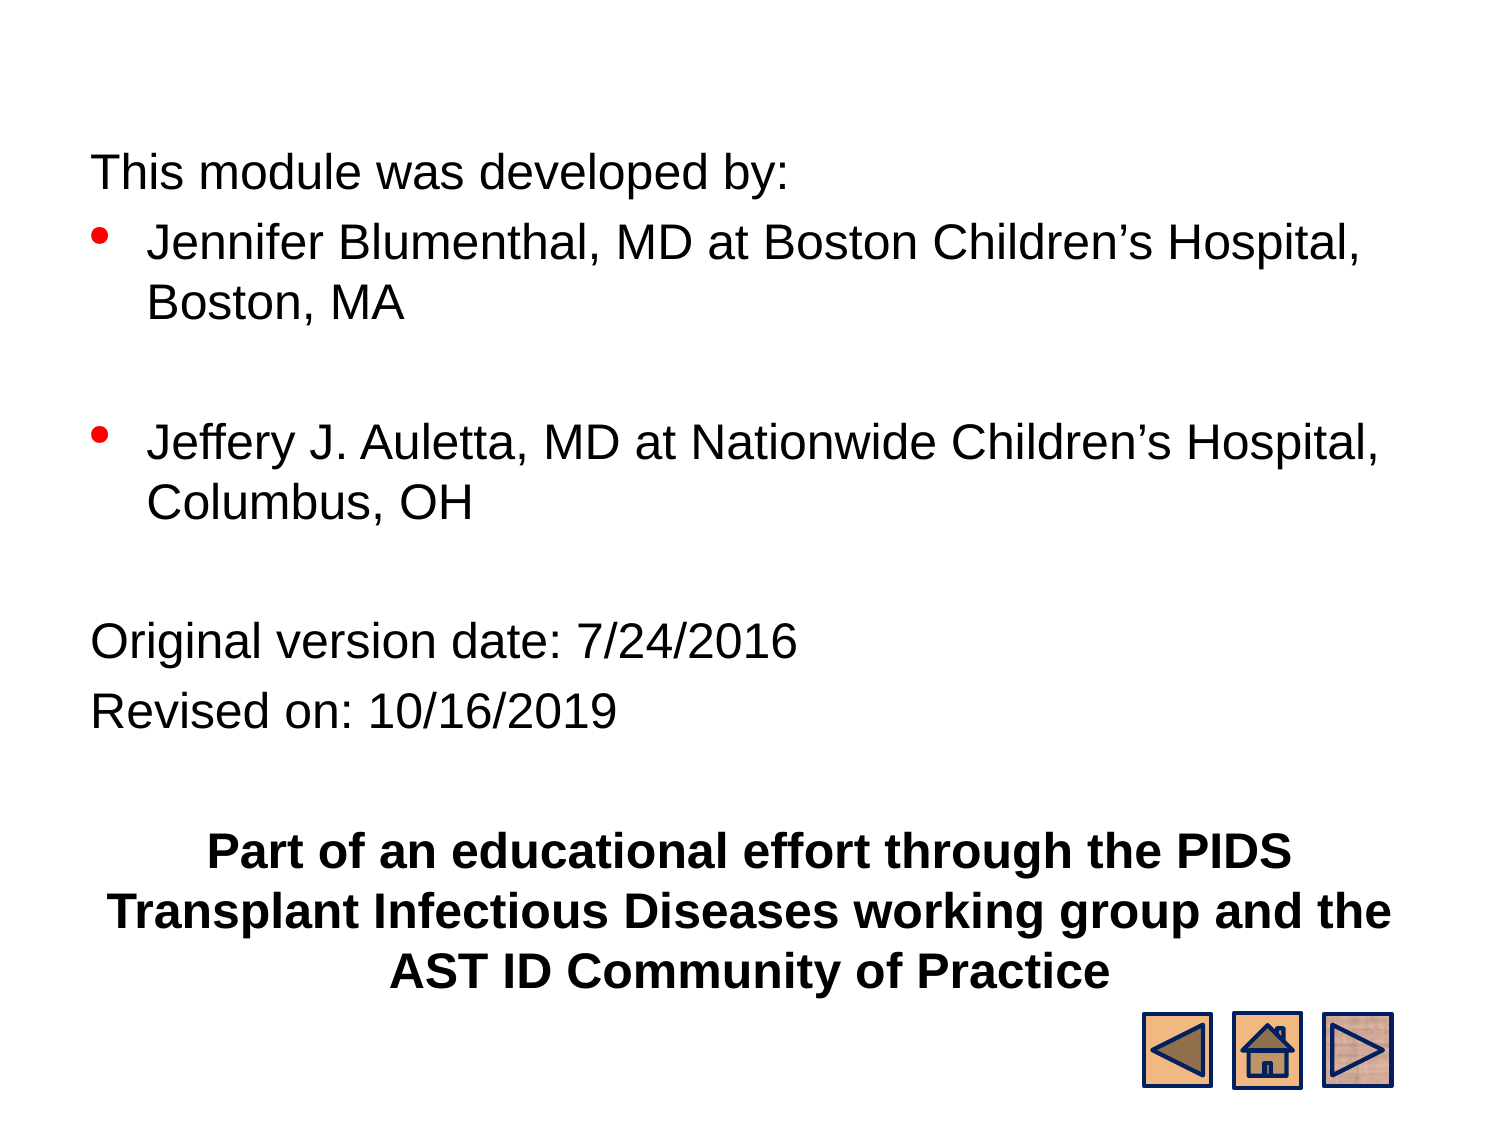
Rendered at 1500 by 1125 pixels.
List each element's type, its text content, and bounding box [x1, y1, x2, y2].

list This module was developed by: Jennifer Blumenthal, MD at Boston Children’s Hospital, Boston, MA Jeffery J. Auletta, MD at Nationwide Children’s Hospital, Columbus, OH Original version date: 7/24/2016 Revised on: 10/16/2019 Part of an educational effort through the PIDS Transplant Infectious Diseases working group and the AST ID Community of Practice [74, 131, 1426, 1009]
text_box [1232, 1011, 1303, 1090]
text_box [1142, 1012, 1213, 1088]
text_box [1322, 1012, 1394, 1088]
